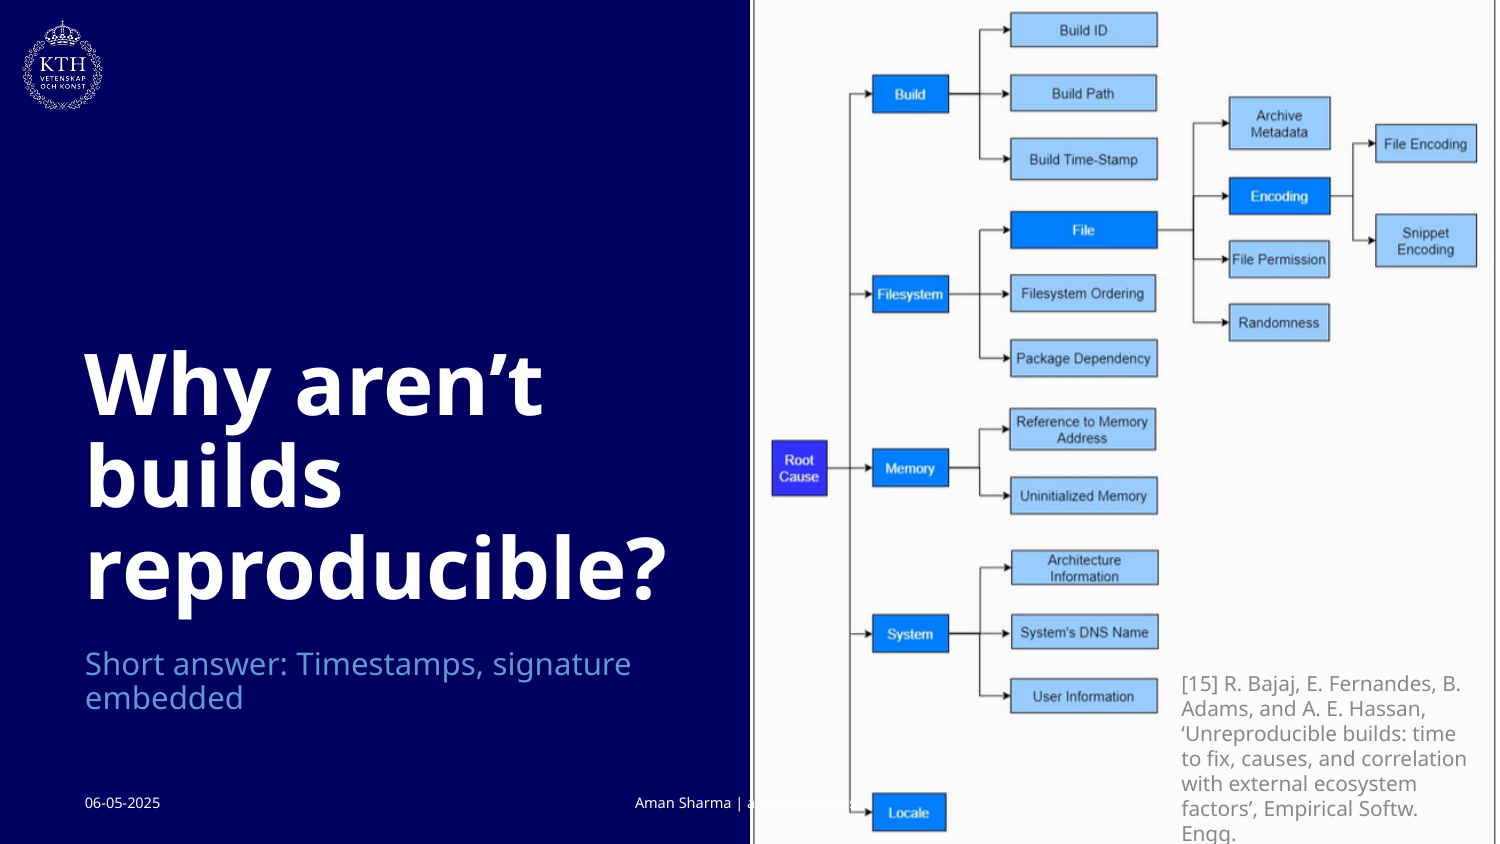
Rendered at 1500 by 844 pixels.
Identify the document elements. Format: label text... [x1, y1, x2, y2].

list Short answer: Timestamps, signature embedded [73, 642, 728, 750]
text_box Aman Sharma | amansha@kth.se [412, 794, 744, 811]
title Why aren’t builds reproducible? [73, 272, 728, 624]
picture [749, 0, 1500, 844]
picture [22, 20, 103, 110]
text_box 06-05-2025 [69, 794, 520, 810]
